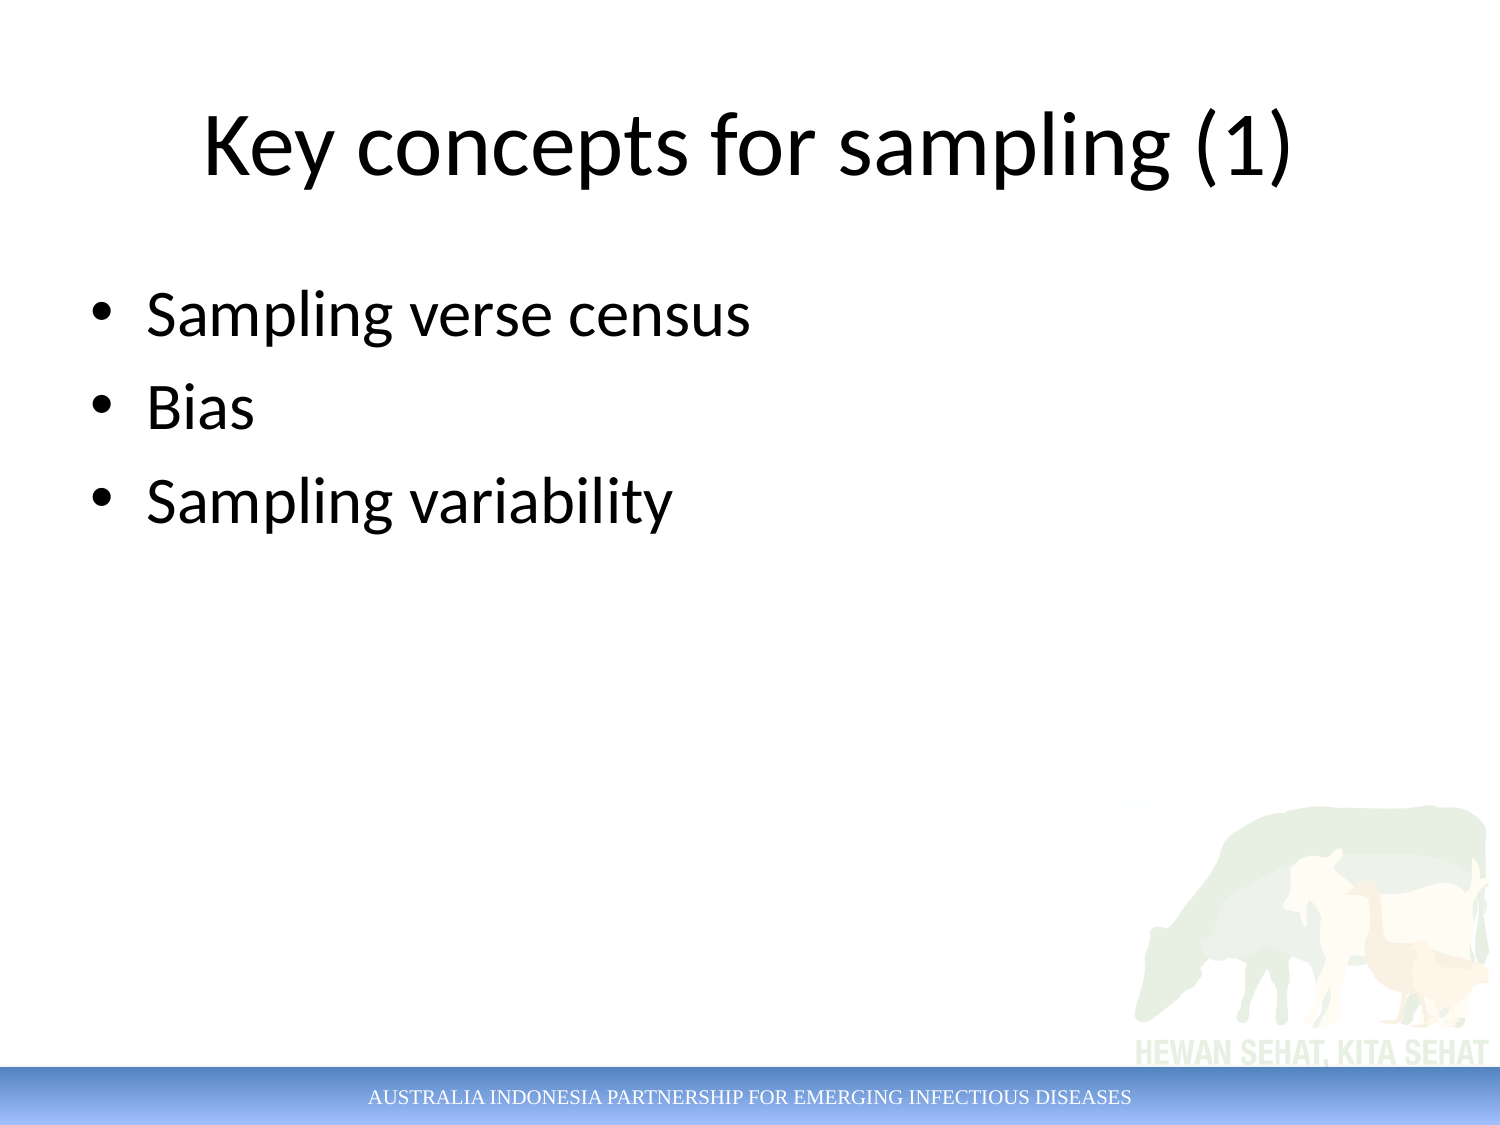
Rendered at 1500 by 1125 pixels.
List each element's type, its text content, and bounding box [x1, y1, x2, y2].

list Sampling verse census Bias Sampling variability [75, 262, 1425, 1005]
title Key concepts for sampling (1) [75, 45, 1425, 233]
